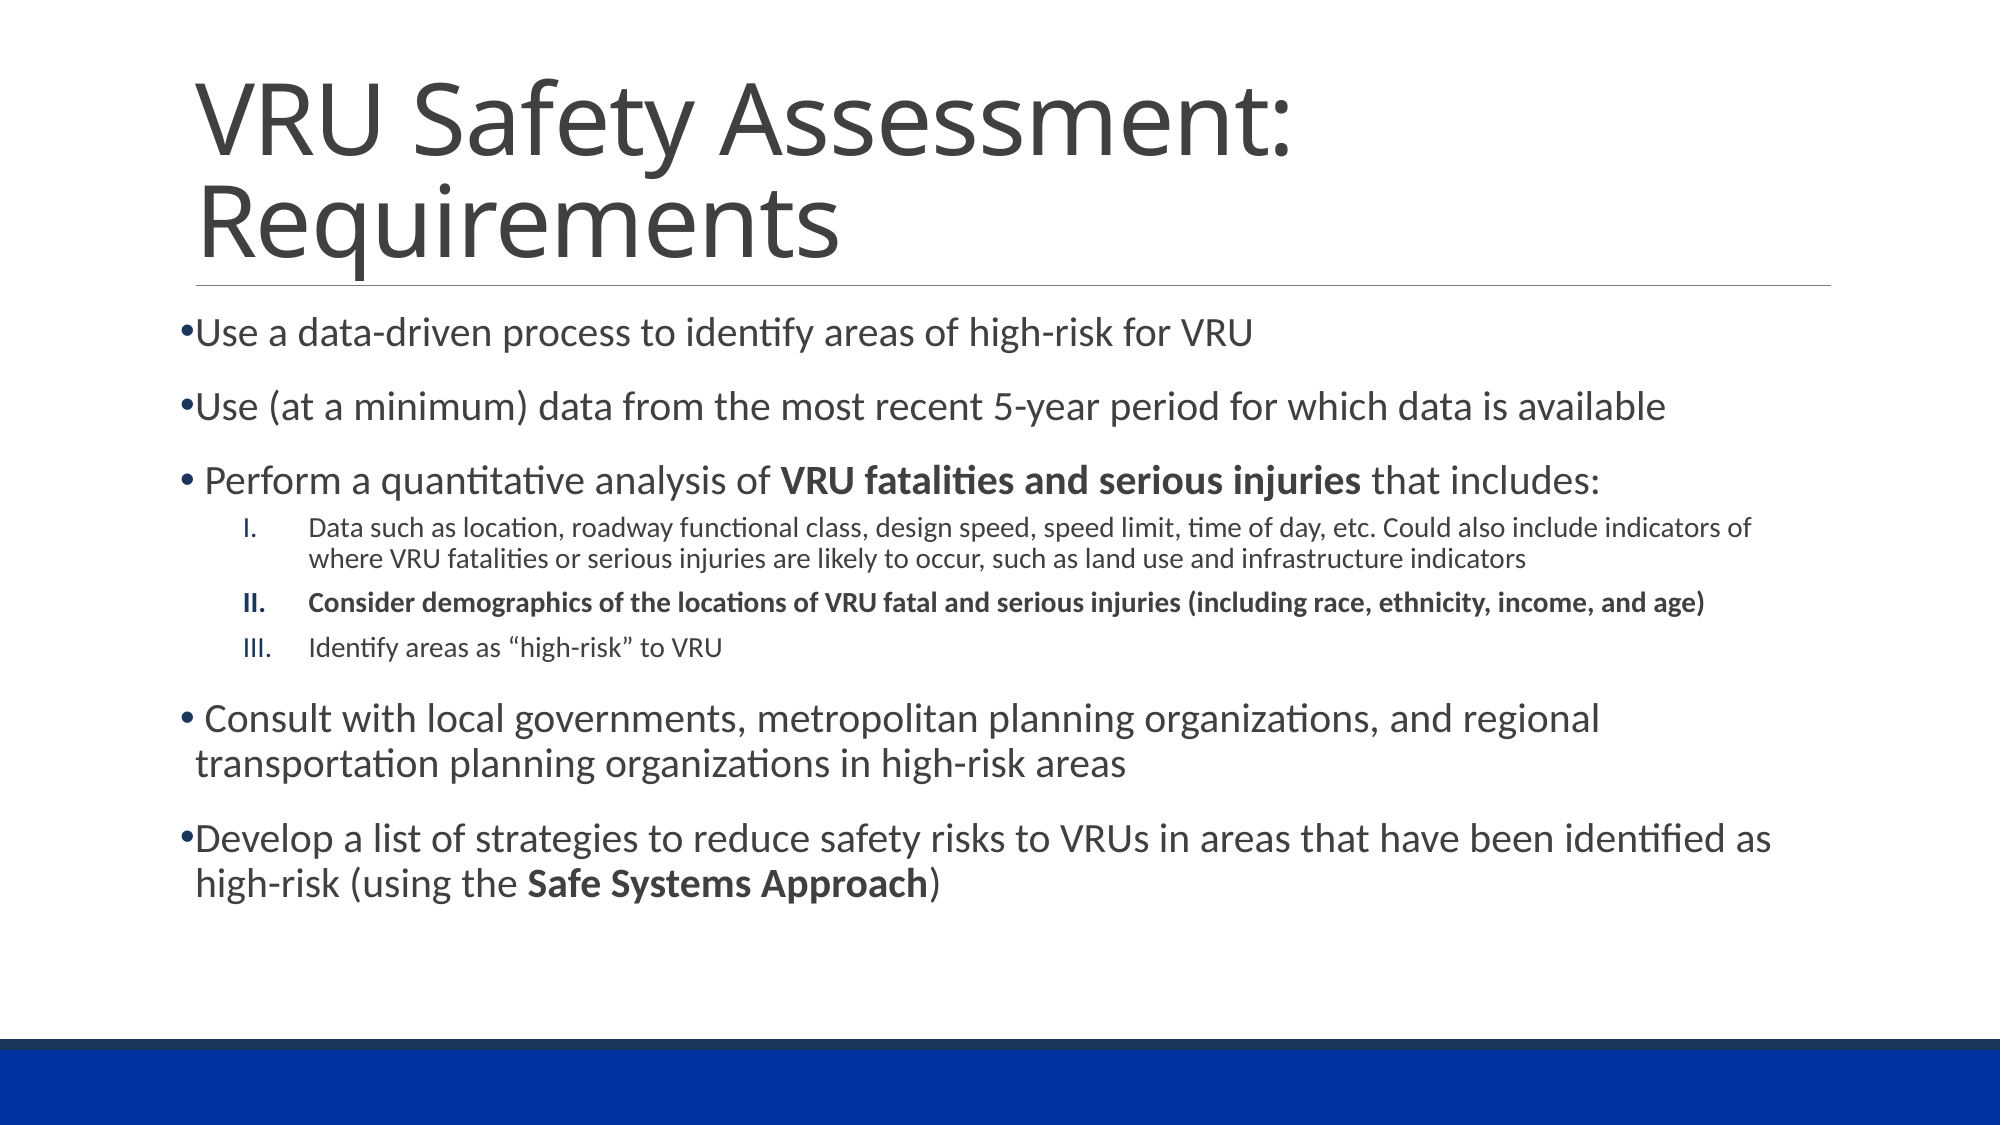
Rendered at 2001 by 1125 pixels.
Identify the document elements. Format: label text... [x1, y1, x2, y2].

title VRU Safety Assessment: Requirements [180, 47, 1830, 285]
list Use a data-driven process to identify areas of high-risk for VRU Use (at a minimum) data from the most recent 5-year period for which data is available Perform a quantitative analysis of VRU fatalities and serious injuries that includes: Data such as location, roadway functional class, design speed, speed limit, time of day, etc. Could also include indicators of where VRU fatalities or serious injuries are likely to occur, such as land use and infrastructure indicators Consider demographics of the locations of VRU fatal and serious injuries (including race, ethnicity, income, and age) Identify areas as “high-risk” to VRU Consult with local governments, metropolitan planning organizations, and regional transportation planning organizations in high-risk areas Develop a list of strategies to reduce safety risks to VRUs in areas that have been identified as high-risk (using the Safe Systems Approach) [180, 302, 1830, 963]
